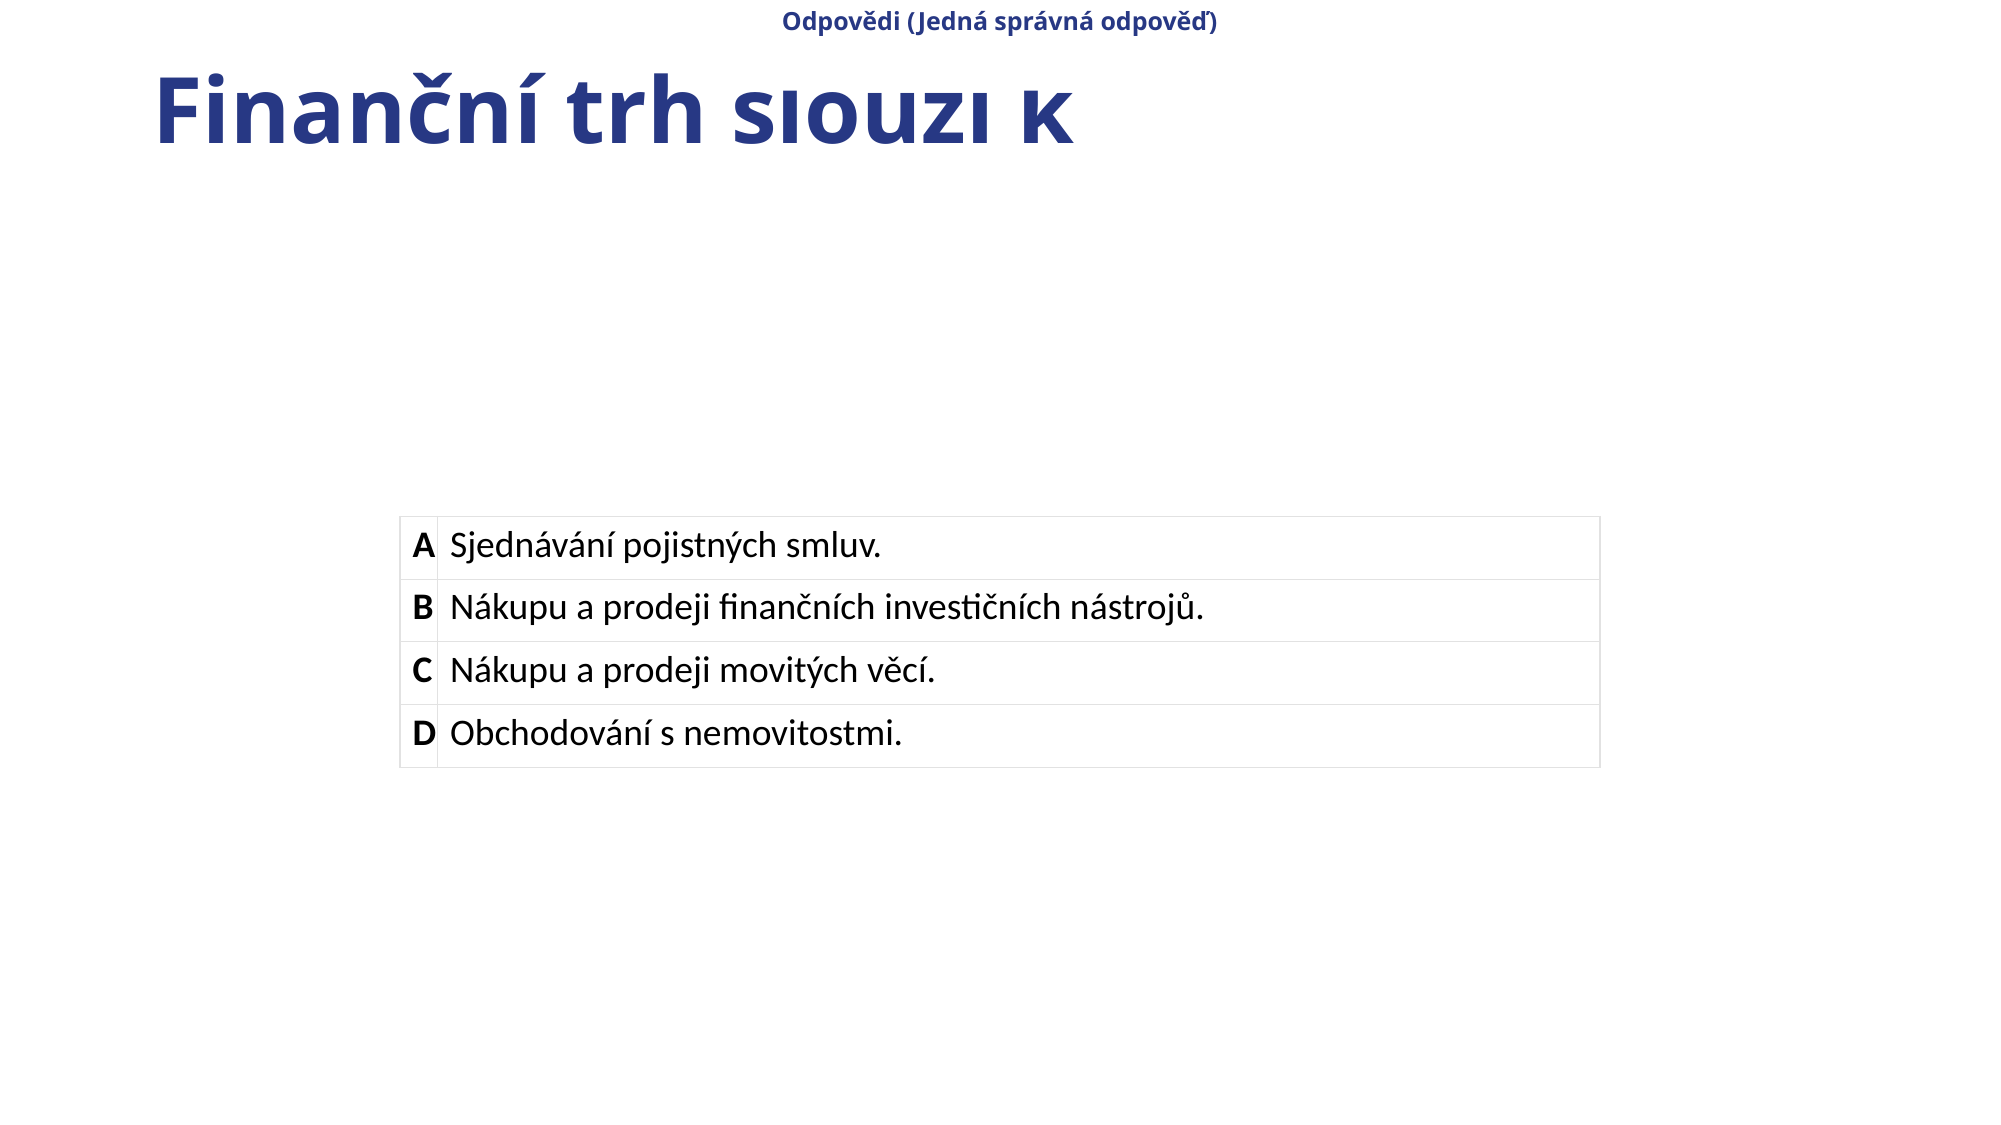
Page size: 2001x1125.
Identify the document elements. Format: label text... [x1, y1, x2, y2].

table_cell B [401, 580, 437, 641]
text_box Odpovědi (Jedná správná odpověď) [766, 0, 1234, 91]
table_cell Nákupu a prodeji finančních investičních nástrojů. [438, 580, 1599, 641]
title Finanční trh slouží k [137, 59, 1863, 278]
table_header Sjednávání pojistných smluv. [438, 517, 1599, 579]
table_cell Obchodování s nemovitostmi. [438, 705, 1599, 767]
table_cell Nákupu a prodeji movitých věcí. [438, 642, 1599, 704]
table_cell D [401, 705, 437, 767]
table_header A [401, 517, 437, 579]
table_cell C [401, 642, 437, 704]
